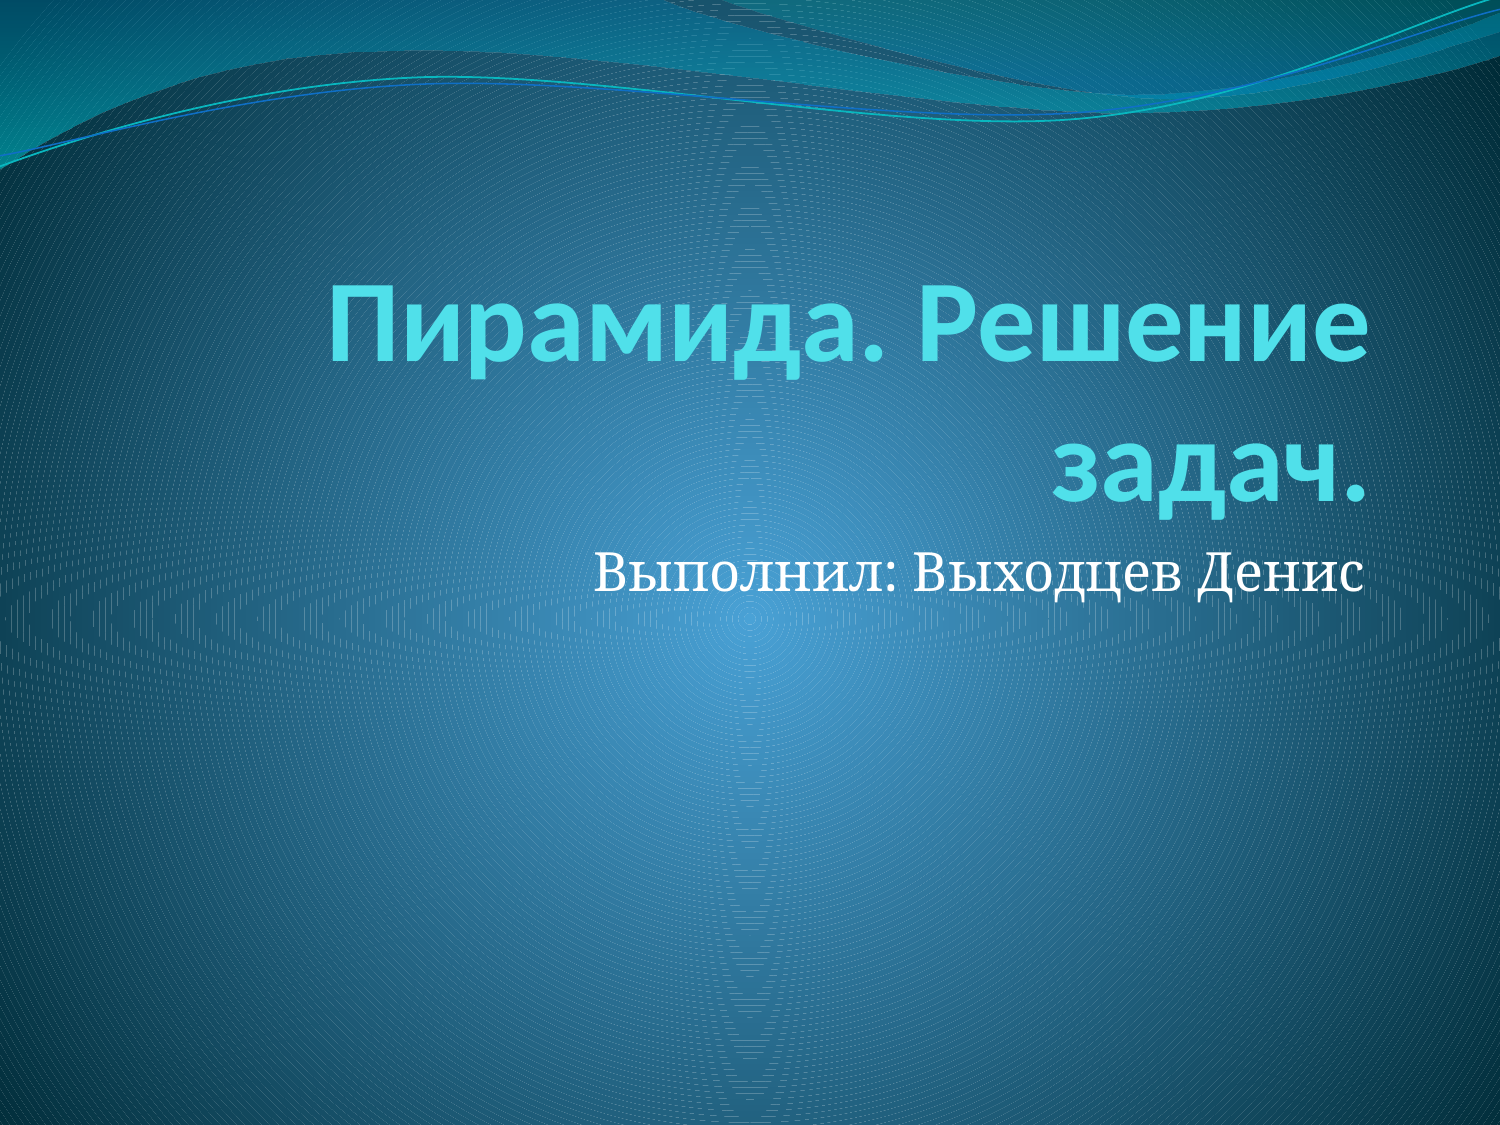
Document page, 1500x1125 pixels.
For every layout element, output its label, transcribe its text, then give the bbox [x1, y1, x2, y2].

subtitle Выполнил: Выходцев Денис [87, 529, 1376, 818]
title Пирамида. Решение задач. [87, 224, 1376, 525]
